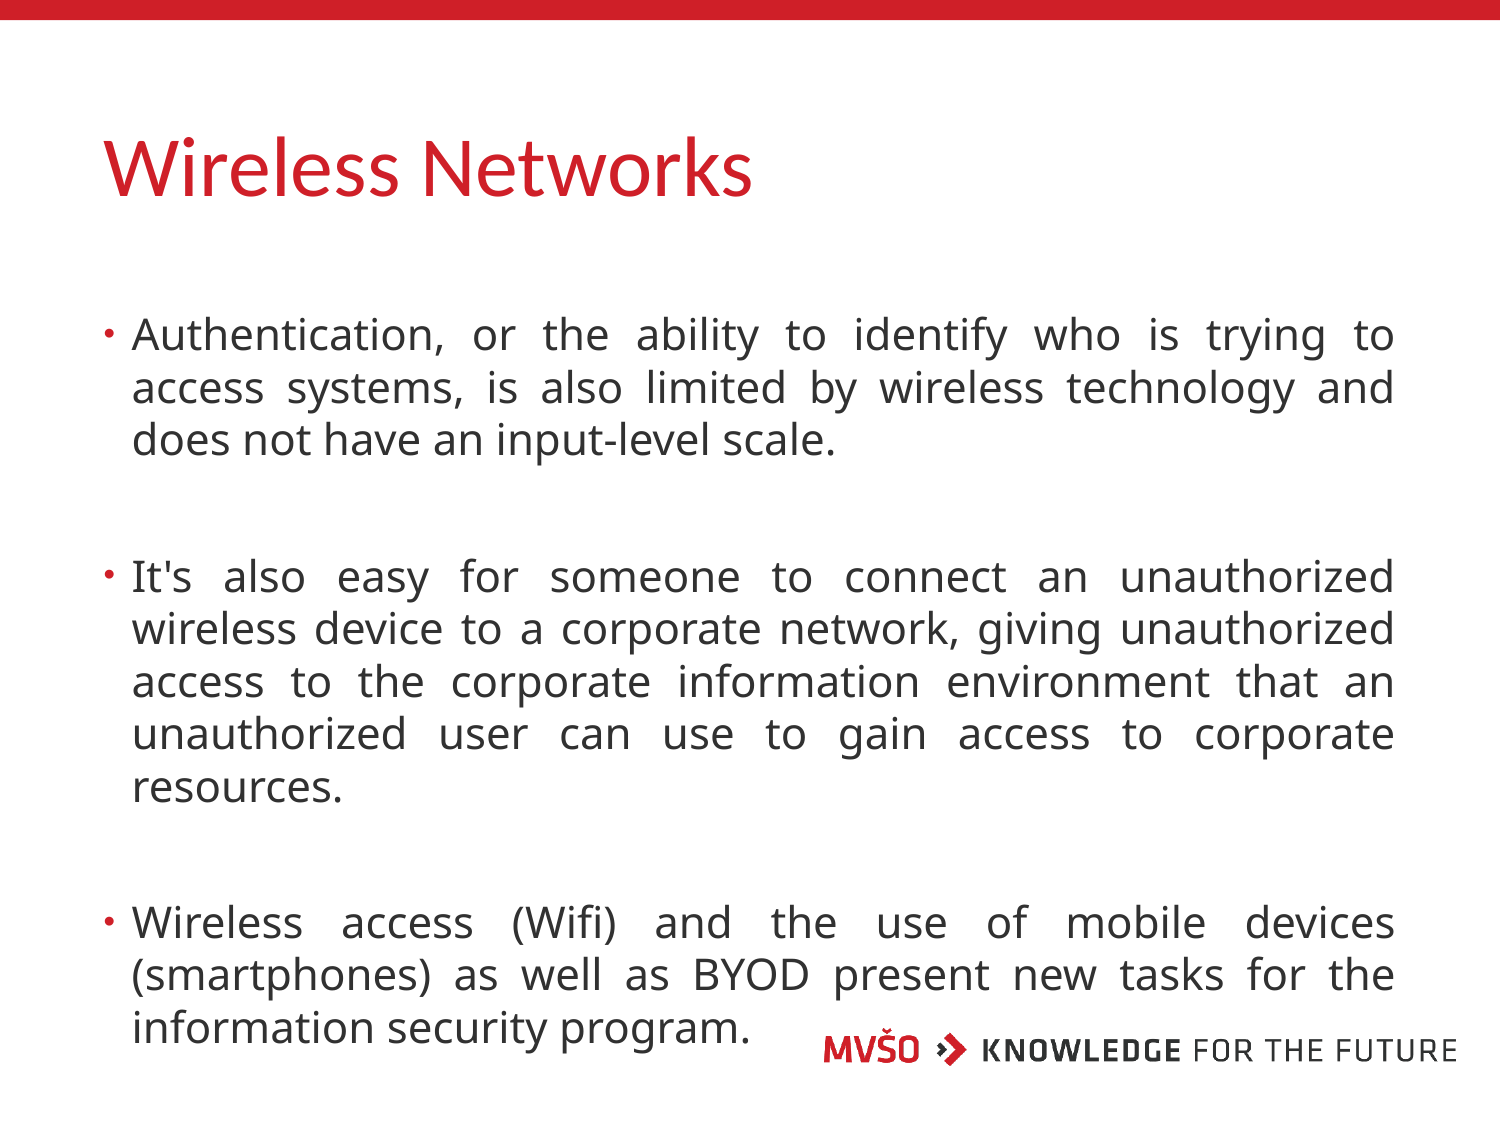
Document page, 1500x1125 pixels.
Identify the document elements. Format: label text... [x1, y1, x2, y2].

list Authentication, or the ability to identify who is trying to access systems, is also limited by wireless technology and does not have an input-level scale. It's also easy for someone to connect an unauthorized wireless device to a corporate network, giving unauthorized access to the corporate information environment that an unauthorized user can use to gain access to corporate resources. Wireless access (Wifi) and the use of mobile devices (smartphones) as well as BYOD present new tasks for the information security program. [88, 299, 1412, 969]
picture [824, 1028, 1456, 1066]
title Wireless Networks [88, 59, 1412, 278]
